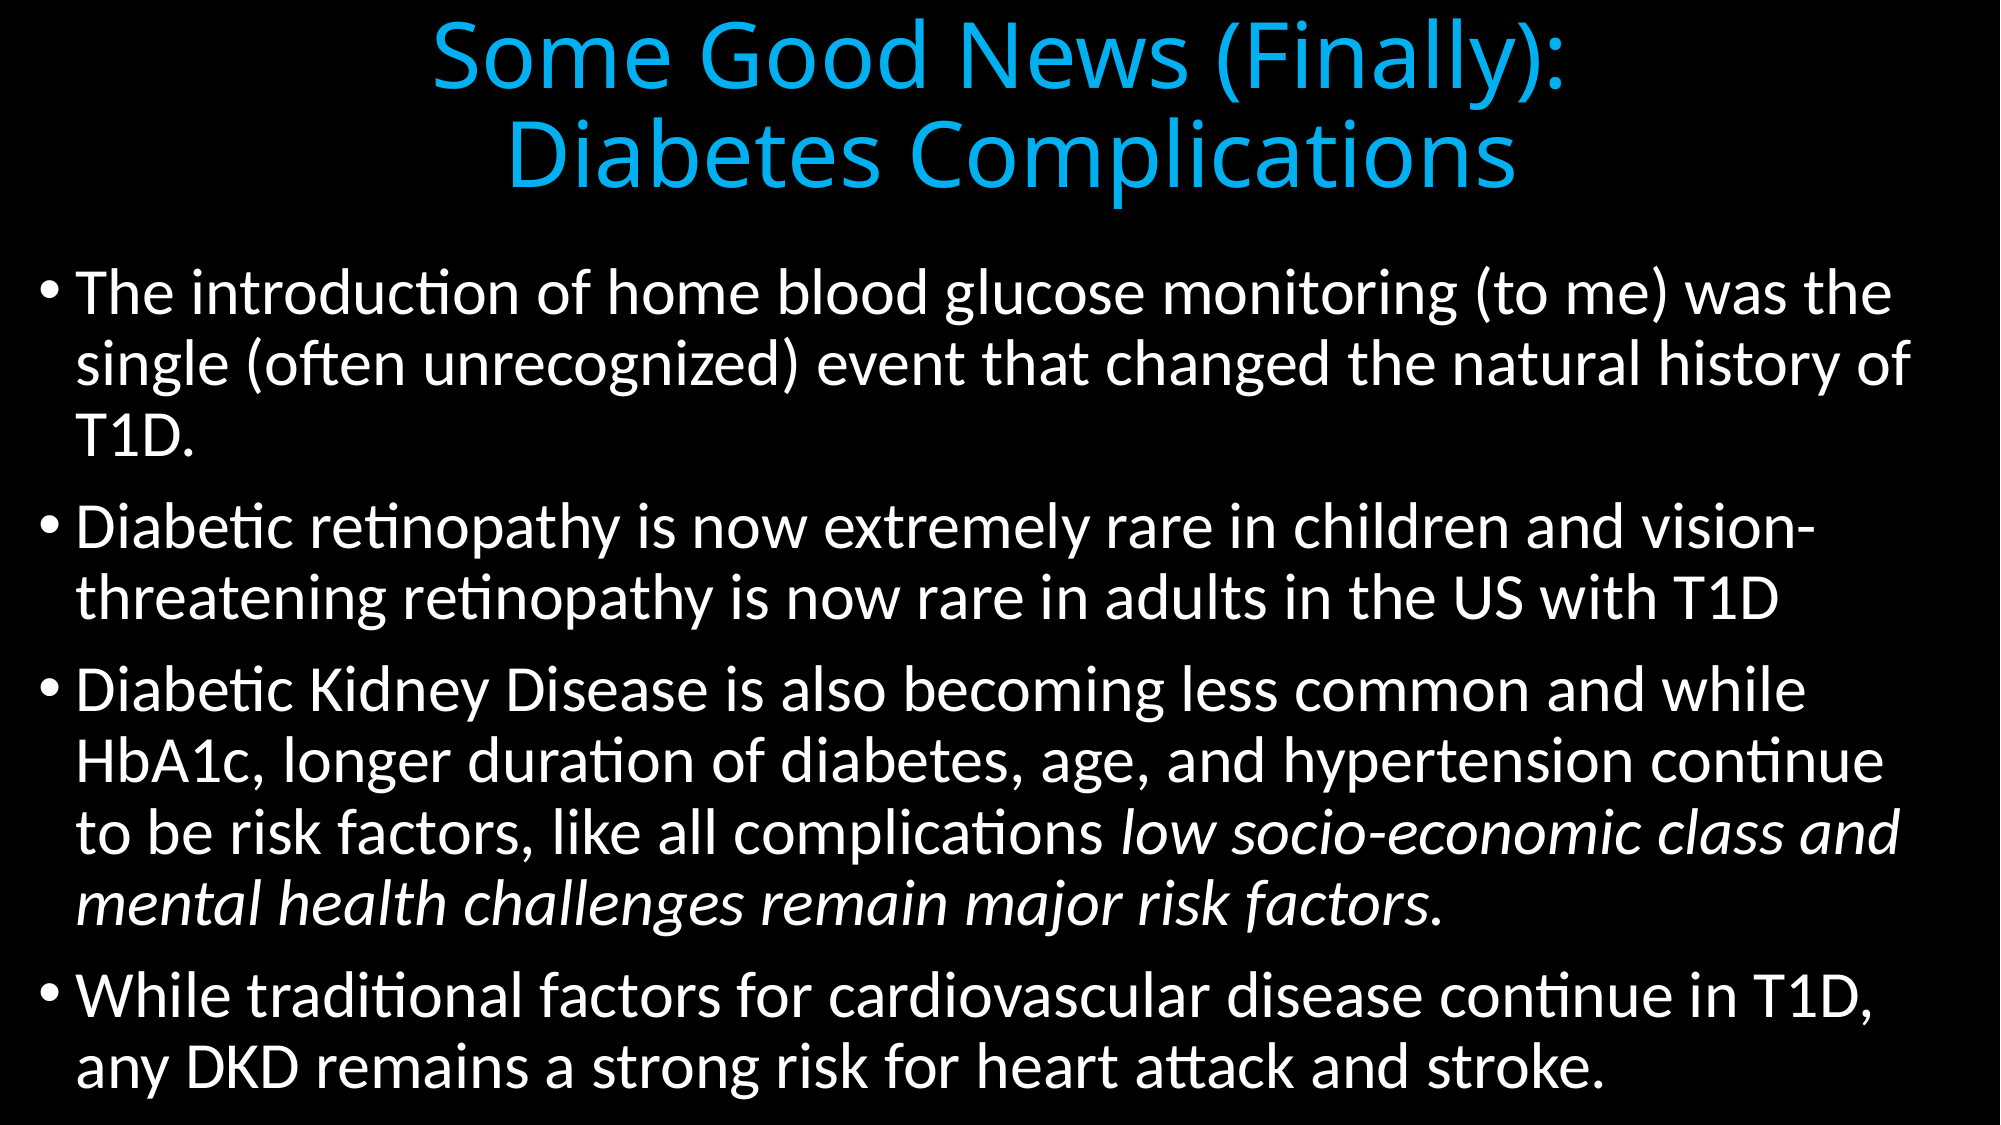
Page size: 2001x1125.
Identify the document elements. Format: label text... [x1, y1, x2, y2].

list The introduction of home blood glucose monitoring (to me) was the single (often unrecognized) event that changed the natural history of T1D. Diabetic retinopathy is now extremely rare in children and vision-threatening retinopathy is now rare in adults in the US with T1D Diabetic Kidney Disease is also becoming less common and while HbA1c, longer duration of diabetes, age, and hypertension continue to be risk factors, like all complications low socio-economic class and mental health challenges remain major risk factors. While traditional factors for cardiovascular disease continue in T1D, any DKD remains a strong risk for heart attack and stroke. [23, 249, 1933, 1112]
title Some Good News (Finally): Diabetes Complications [137, 0, 1863, 218]
